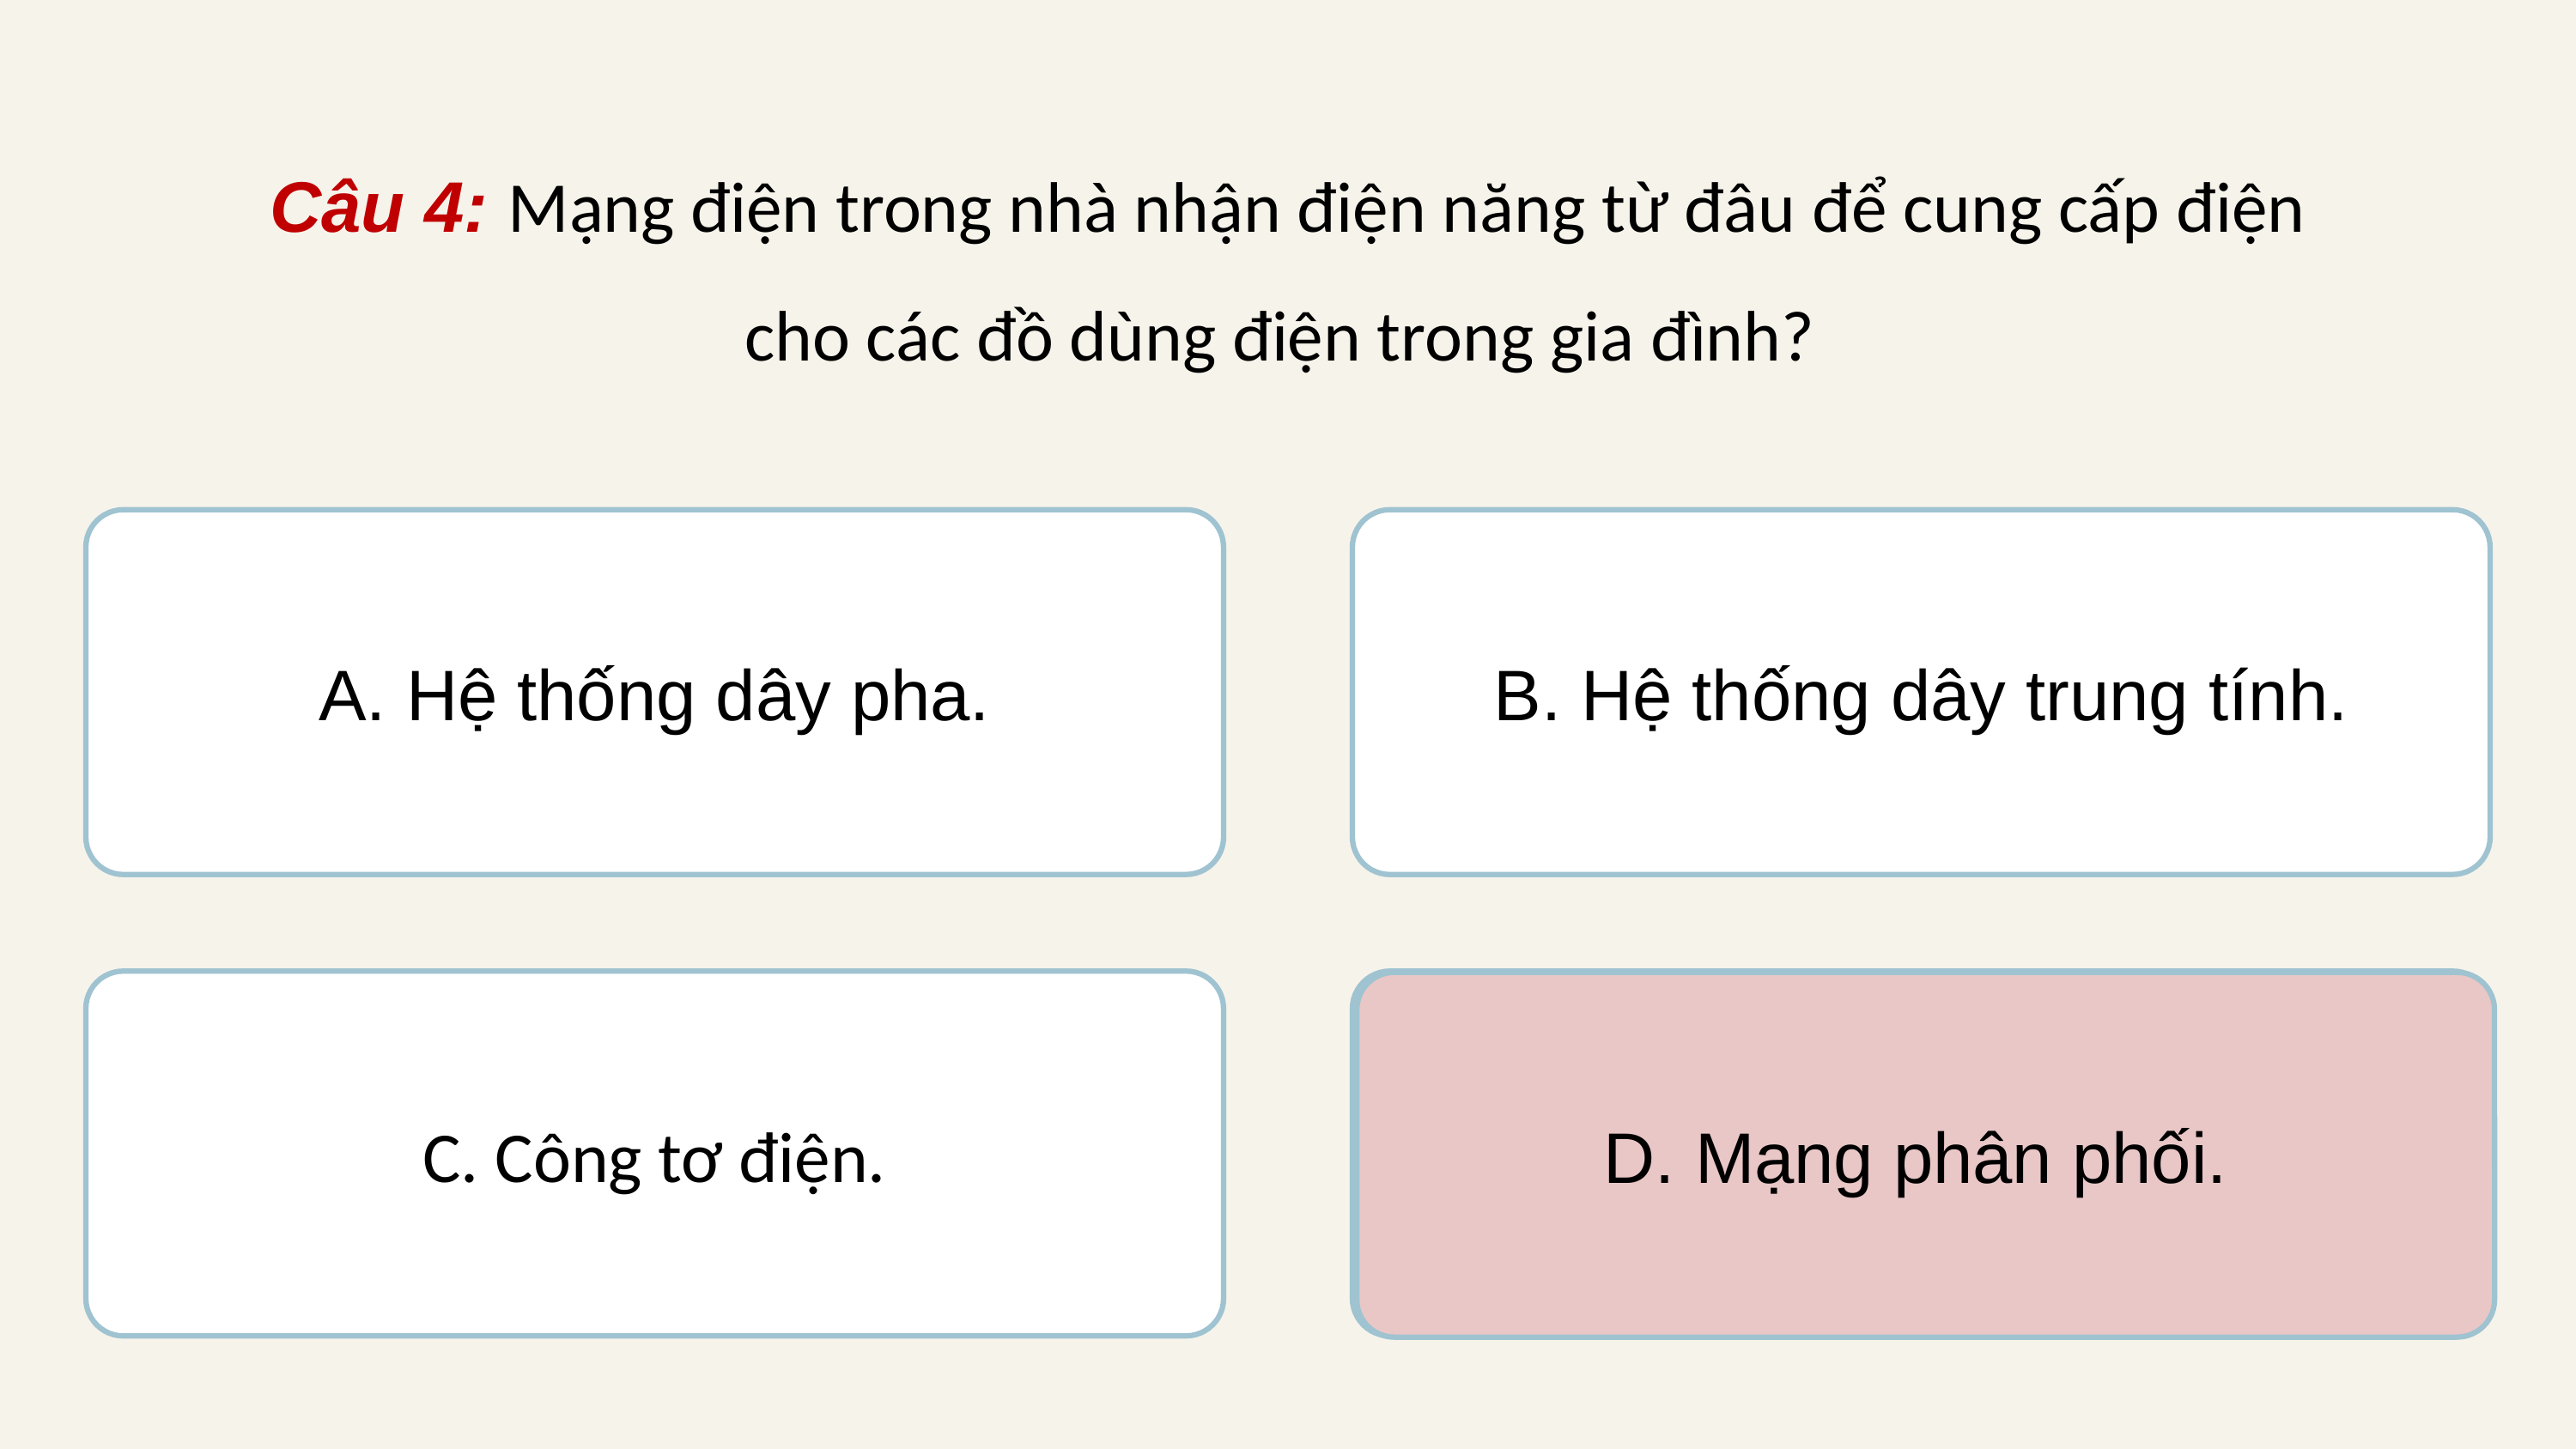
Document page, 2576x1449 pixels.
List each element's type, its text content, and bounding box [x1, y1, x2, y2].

text_box A. Hệ thống dây pha. [83, 507, 1226, 876]
text_box D. Mạng phân phối. [1355, 970, 2497, 1339]
text_box Câu 4: Mạng điện trong nhà nhận điện năng từ đâu để cung cấp điện cho các đồ dùng điện trong gia đình? [241, 111, 2335, 382]
text_box C. Công tơ điện. [83, 969, 1226, 1338]
text_box B. Hệ thống dây trung tính. [1350, 507, 2493, 876]
text_box D. Mạng phân phối. [1350, 969, 2460, 1336]
